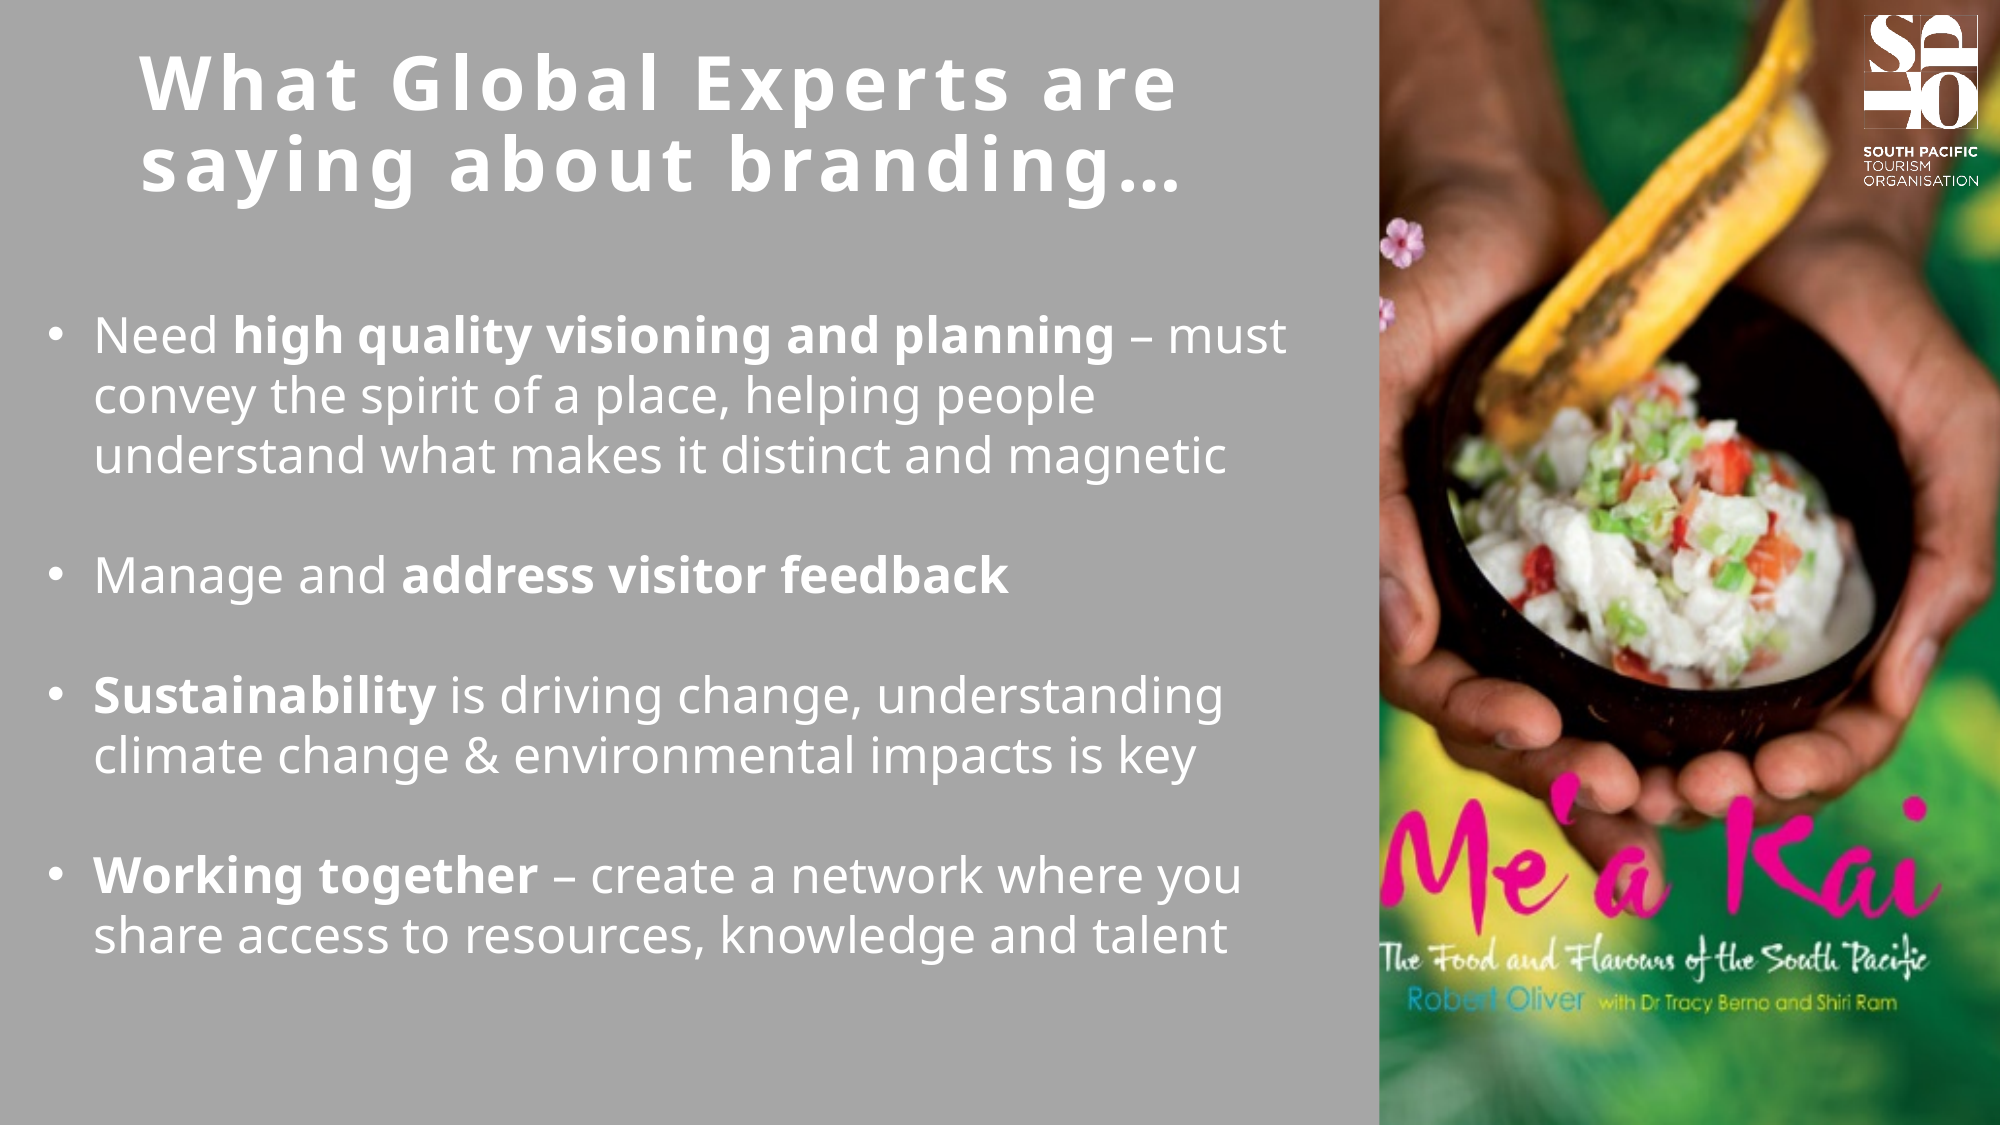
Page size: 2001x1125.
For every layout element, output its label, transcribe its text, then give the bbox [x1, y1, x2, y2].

title What Global Experts are saying about branding… [19, 77, 1305, 178]
text_box Need high quality visioning and planning – must convey the spirit of a place, helping people understand what makes it distinct and magnetic Manage and address visitor feedback Sustainability is driving change, understanding climate change & environmental impacts is key Working together – create a network where you share access to resources, knowledge and talent [32, 295, 1305, 1125]
picture [1379, 0, 2000, 1125]
text_box [0, 137, 1379, 343]
